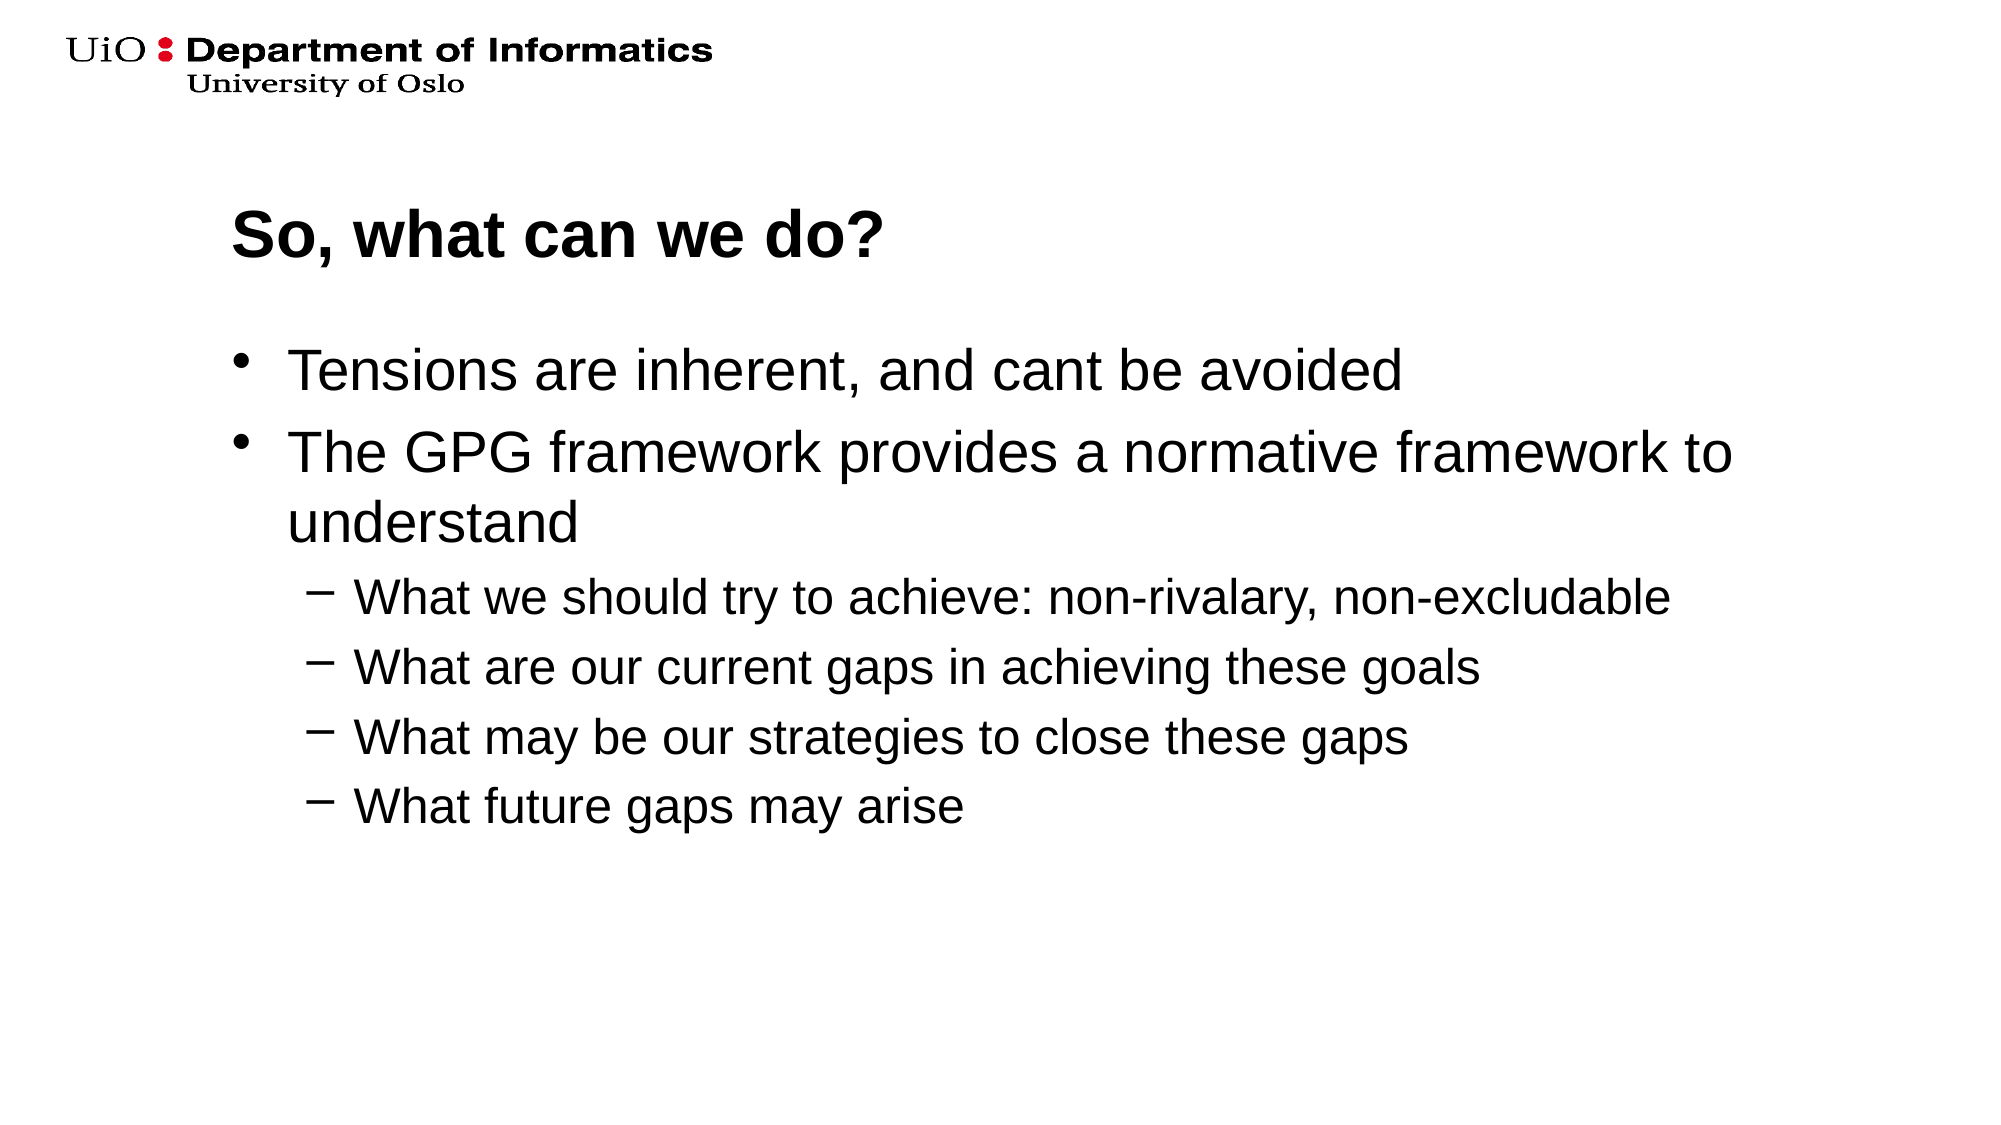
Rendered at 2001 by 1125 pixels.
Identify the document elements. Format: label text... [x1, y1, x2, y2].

picture [66, 37, 712, 97]
list Tensions are inherent, and cant be avoided The GPG framework provides a normative framework to understand What we should try to achieve: non-rivalary, non-excludable What are our current gaps in achieving these goals What may be our strategies to close these gaps What future gaps may arise [216, 324, 1900, 1000]
title So, what can we do? [216, 137, 1900, 324]
